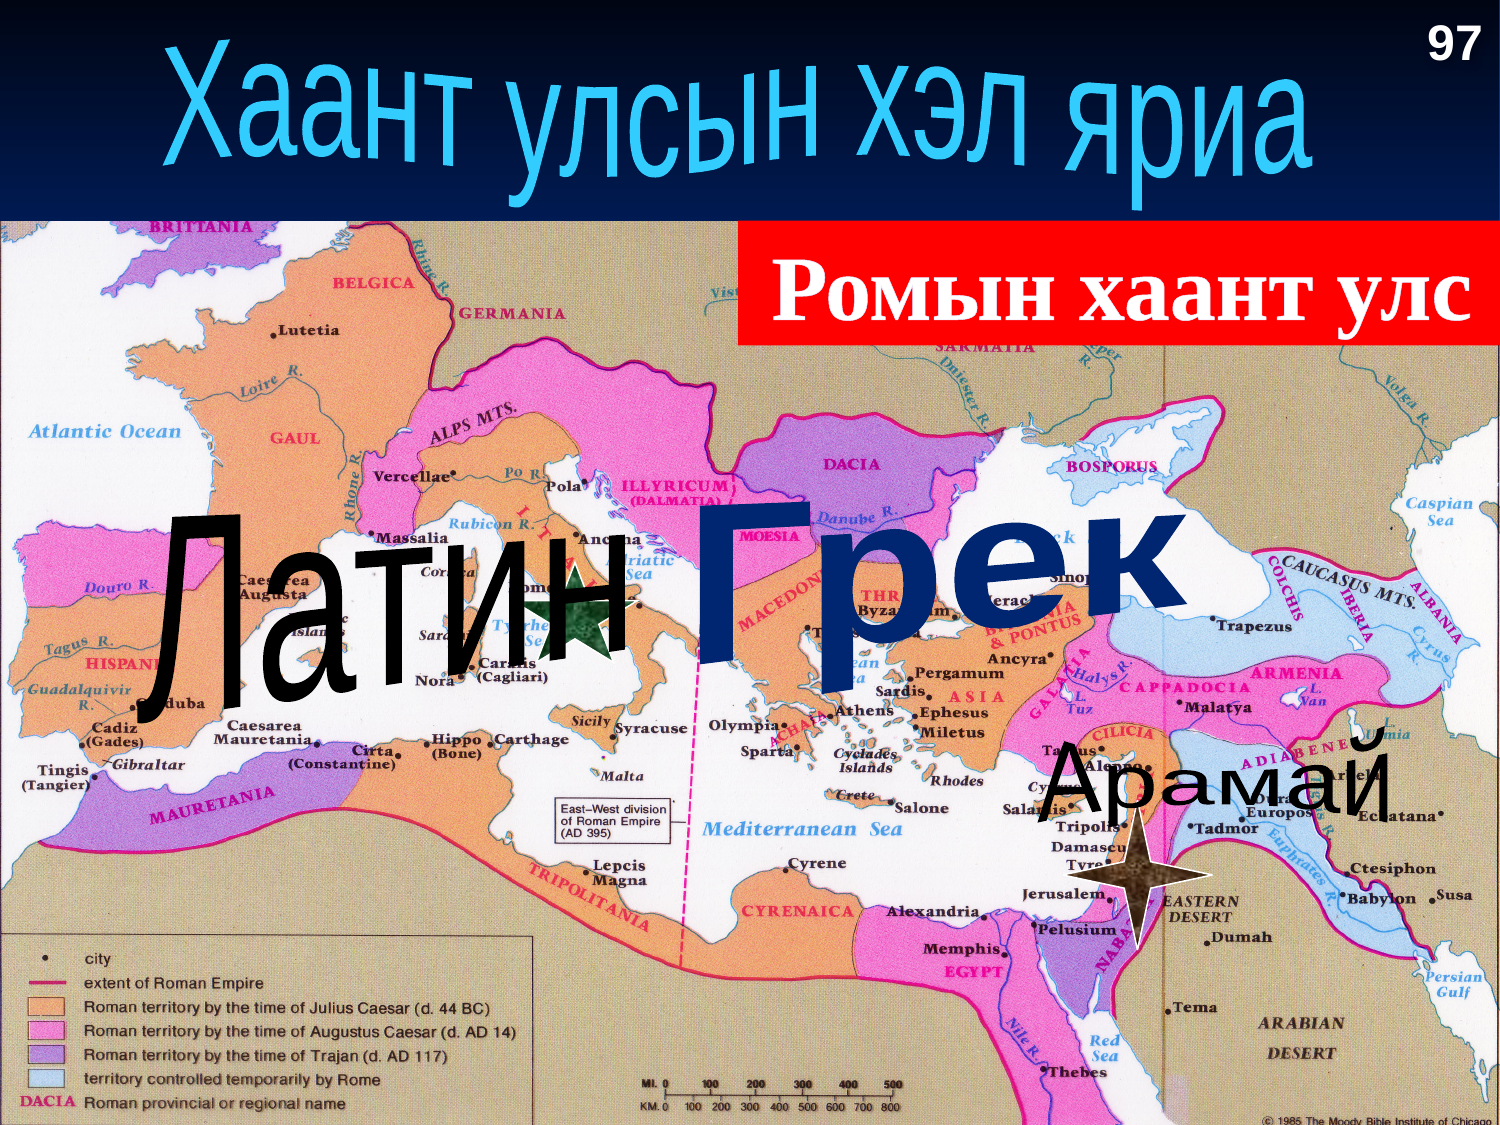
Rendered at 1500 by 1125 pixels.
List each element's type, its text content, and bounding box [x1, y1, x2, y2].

text_box 97 [1412, 2, 1498, 78]
picture [0, 221, 1500, 1125]
